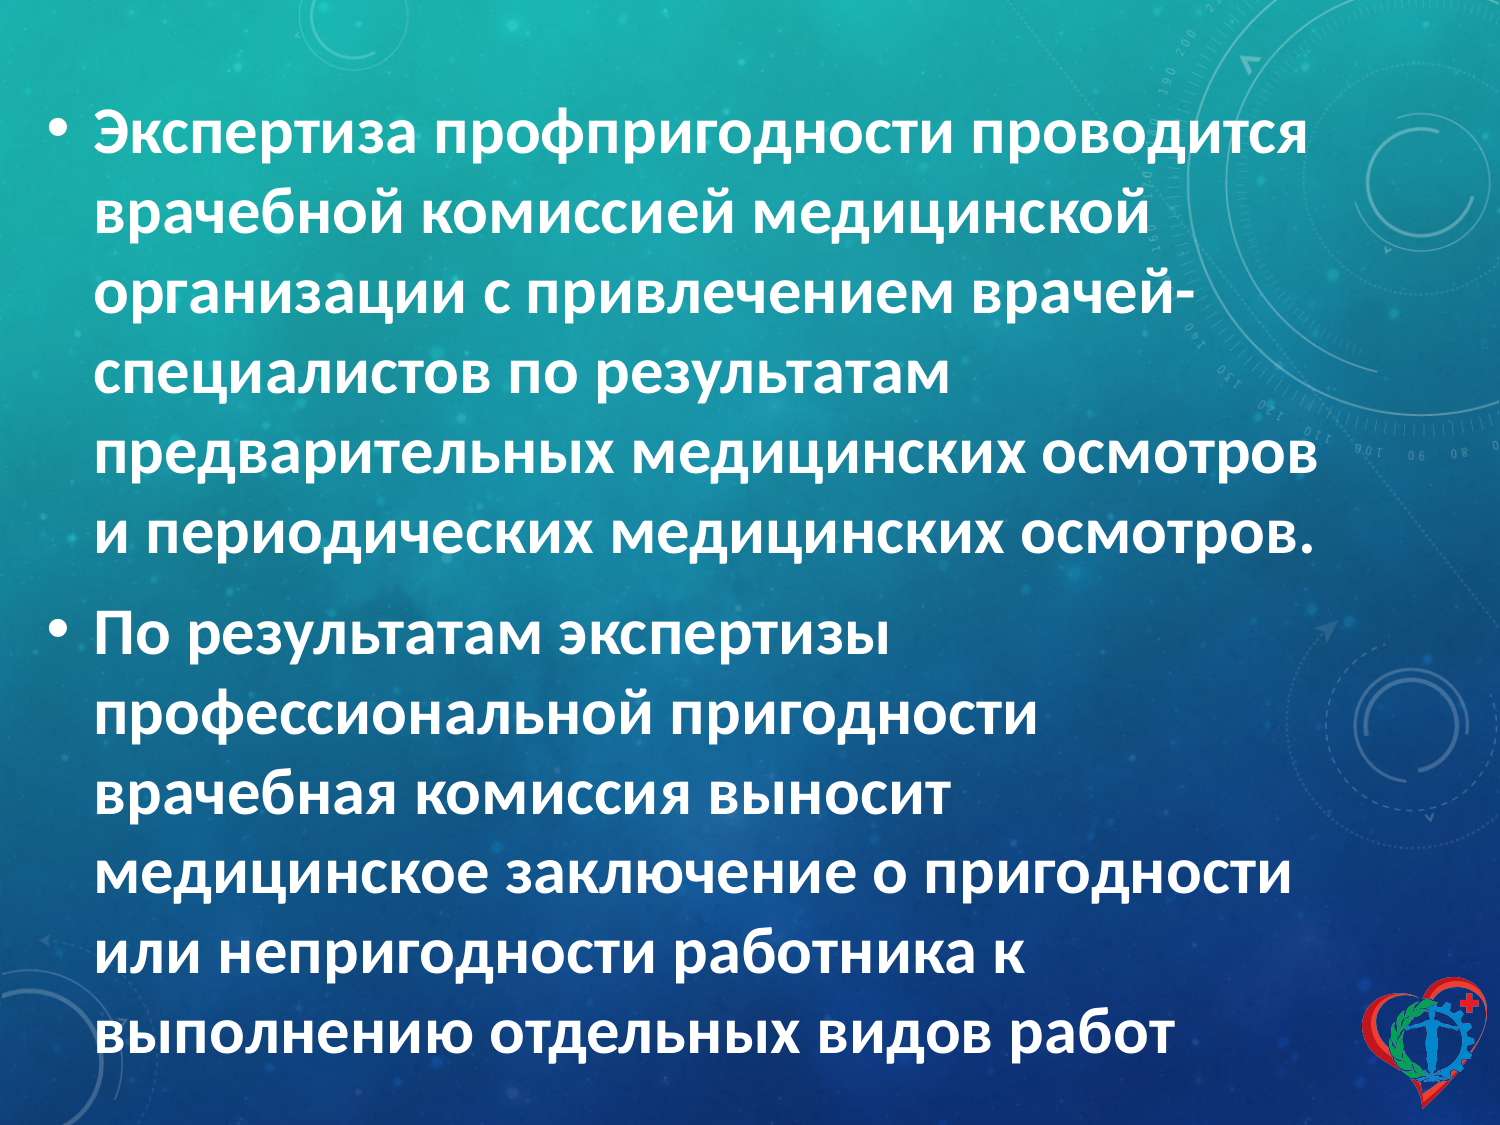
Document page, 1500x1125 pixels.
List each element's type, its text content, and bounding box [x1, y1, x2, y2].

list Экспертиза профпригодности проводится врачебной комиссией медицинской организации с привлечением врачей-специалистов по результатам предварительных медицинских осмотров и периодических медицинских осмотров. По результатам экспертизы профессиональной пригодности врачебная комиссия выносит медицинское заключение о пригодности или непригодности работника к выполнению отдельных видов работ [31, 89, 1363, 1065]
picture [0, 0, 1500, 1125]
